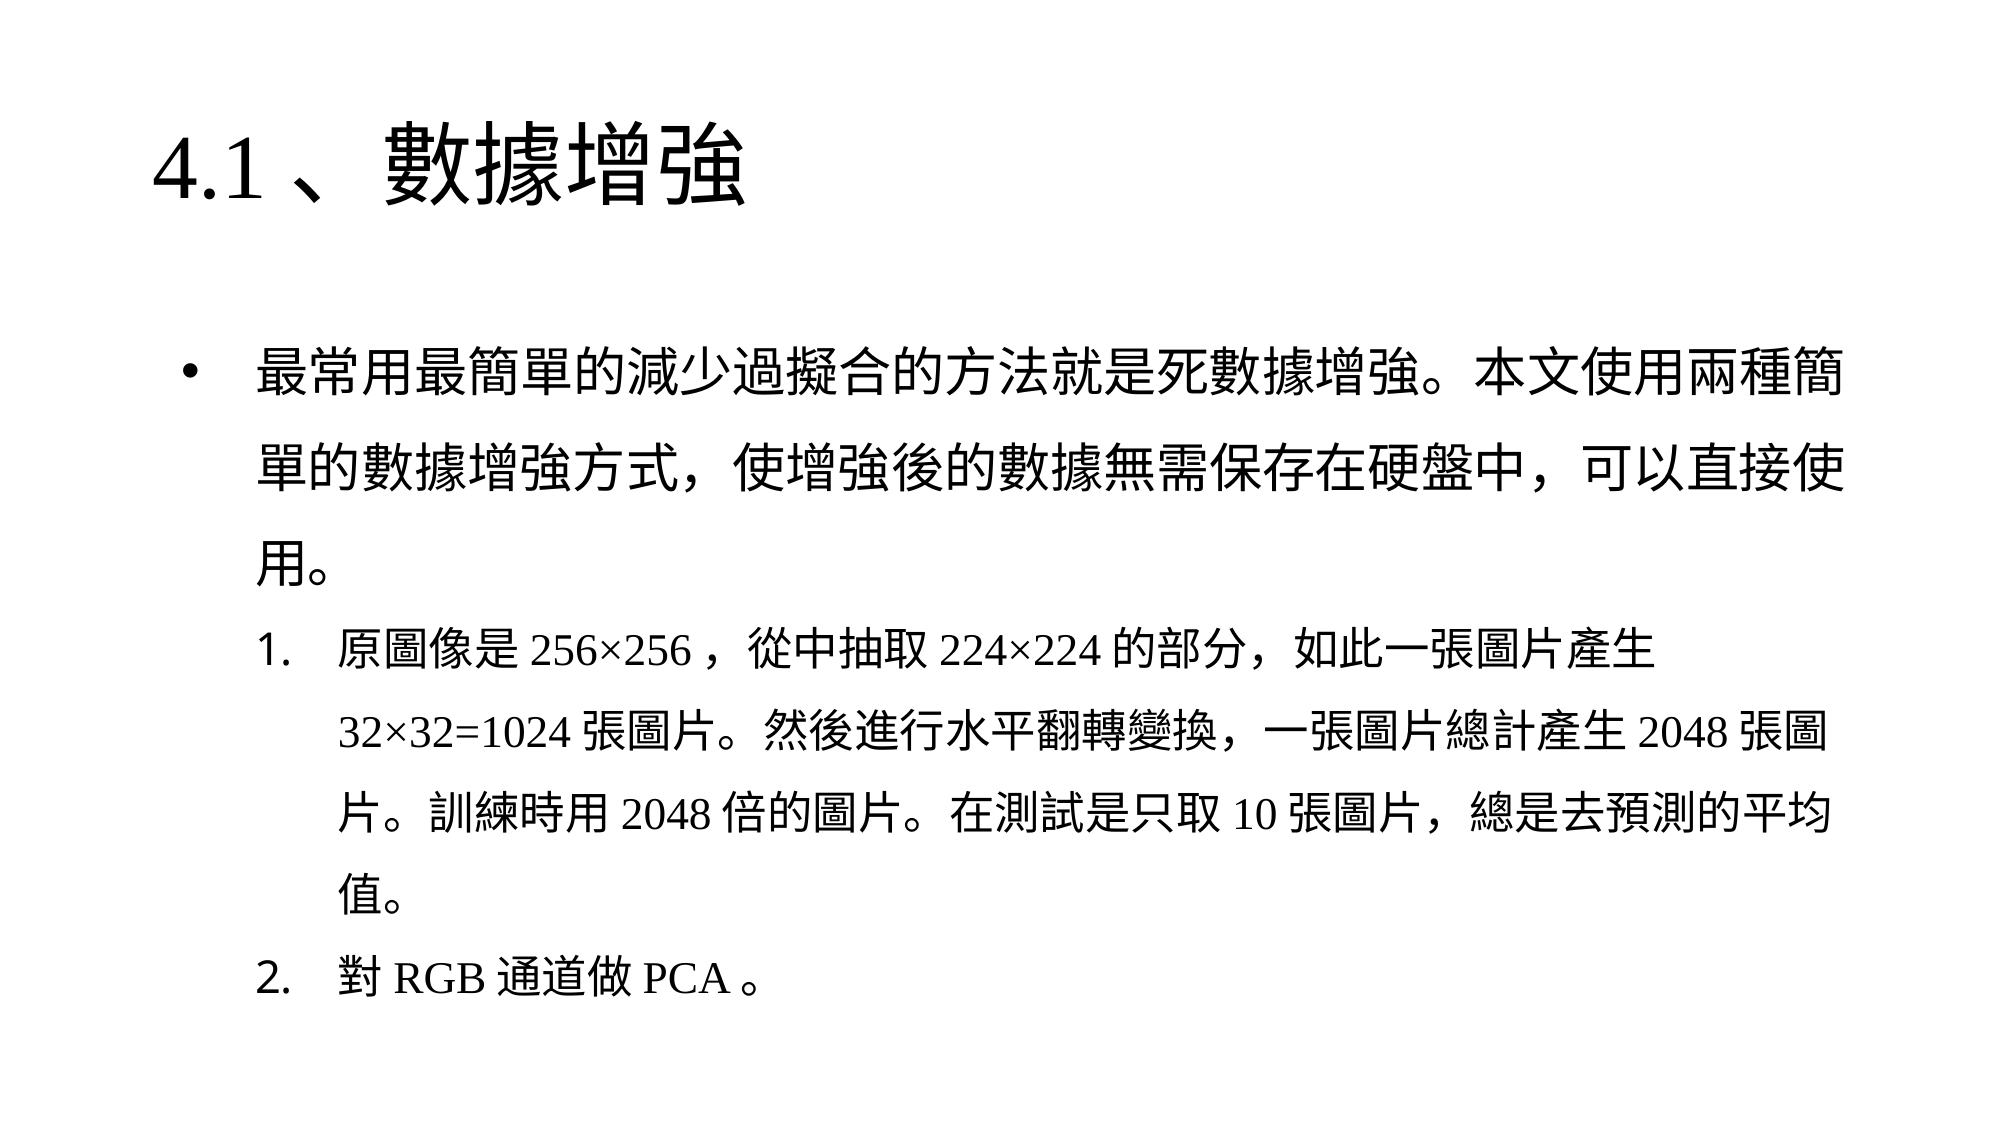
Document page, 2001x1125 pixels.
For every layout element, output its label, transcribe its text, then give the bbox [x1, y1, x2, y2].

list 最常用最簡單的減少過擬合的方法就是死數據增強。本文使用兩種簡單的數據增強方式，使增強後的數據無需保存在硬盤中，可以直接使用。 原圖像是256×256，從中抽取224×224的部分，如此一張圖片產生32×32=1024張圖片。然後進行水平翻轉變換，一張圖片總計產生2048張圖片。訓練時用2048倍的圖片。在測試是只取10張圖片，總是去預測的平均值。 對RGB通道做PCA。 [137, 299, 1863, 1014]
title 4.1、數據增強 [137, 59, 1863, 278]
